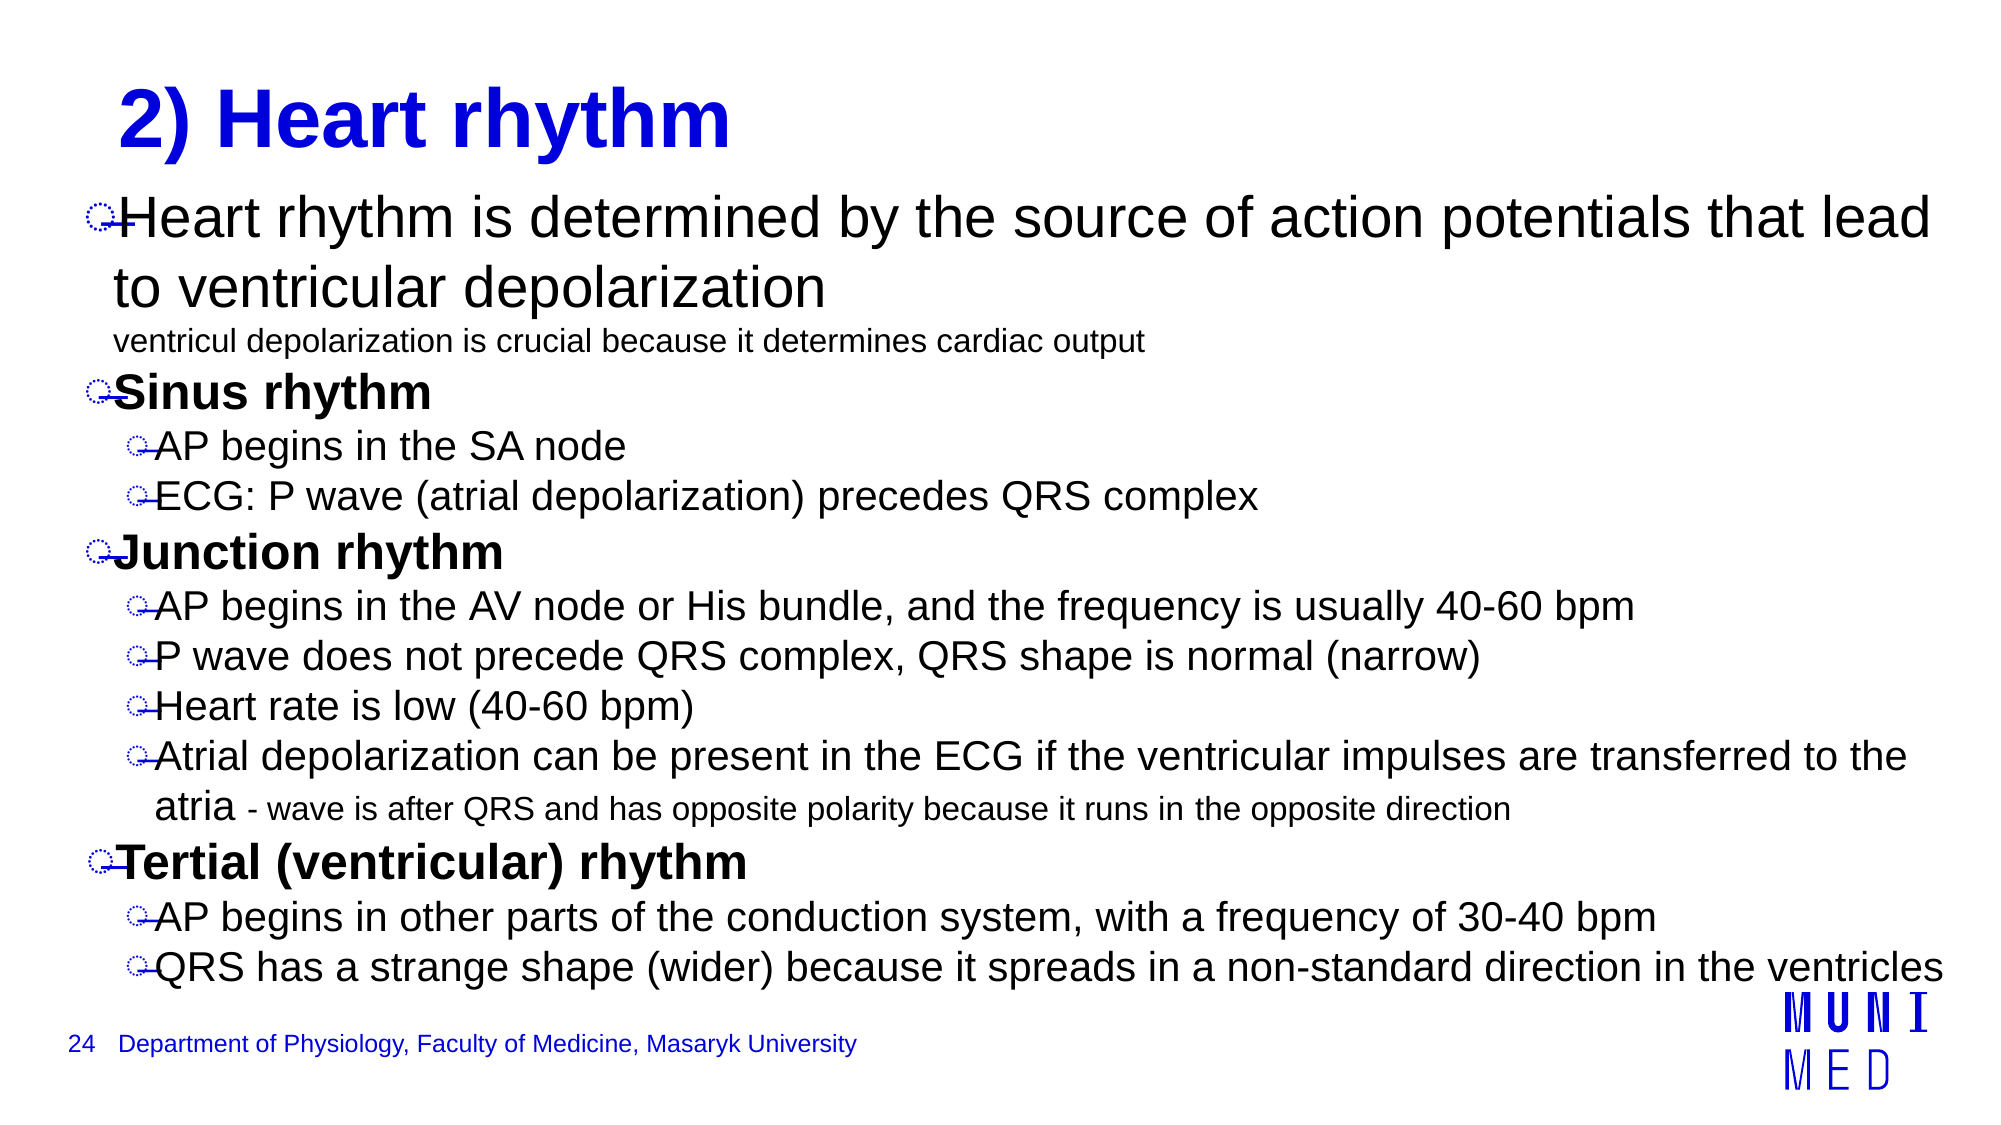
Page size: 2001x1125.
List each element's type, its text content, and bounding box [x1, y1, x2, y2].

title 2) Heart rhythm [118, 80, 1883, 155]
footer Department of Physiology, Faculty of Medicine, Masaryk University [118, 1040, 1418, 1063]
list Heart rhythm is determined by the source of action potentials that lead to ventricular depolarization ventricul depolarization is crucial because it determines cardiac output Sinus rhythm AP begins in the SA node ECG: P wave (atrial depolarization) precedes QRS complex Junction rhythm AP begins in the AV node or His bundle, and the frequency is usually 40-60 bpm P wave does not precede QRS complex, QRS shape is normal (narrow) Heart rate is low (40-60 bpm) Atrial depolarization can be present in the ECG if the ventricular impulses are transferred to the atria - wave is after QRS and has opposite polarity because it runs in the opposite direction Tertial (ventricular) rhythm AP begins in other parts of the conduction system, with a frequency of 30-40 bpm QRS has a strange shape (wider) because it spreads in a non-standard direction in the ventricles [71, 179, 1971, 1040]
slide_number 24 [67, 1021, 110, 1063]
